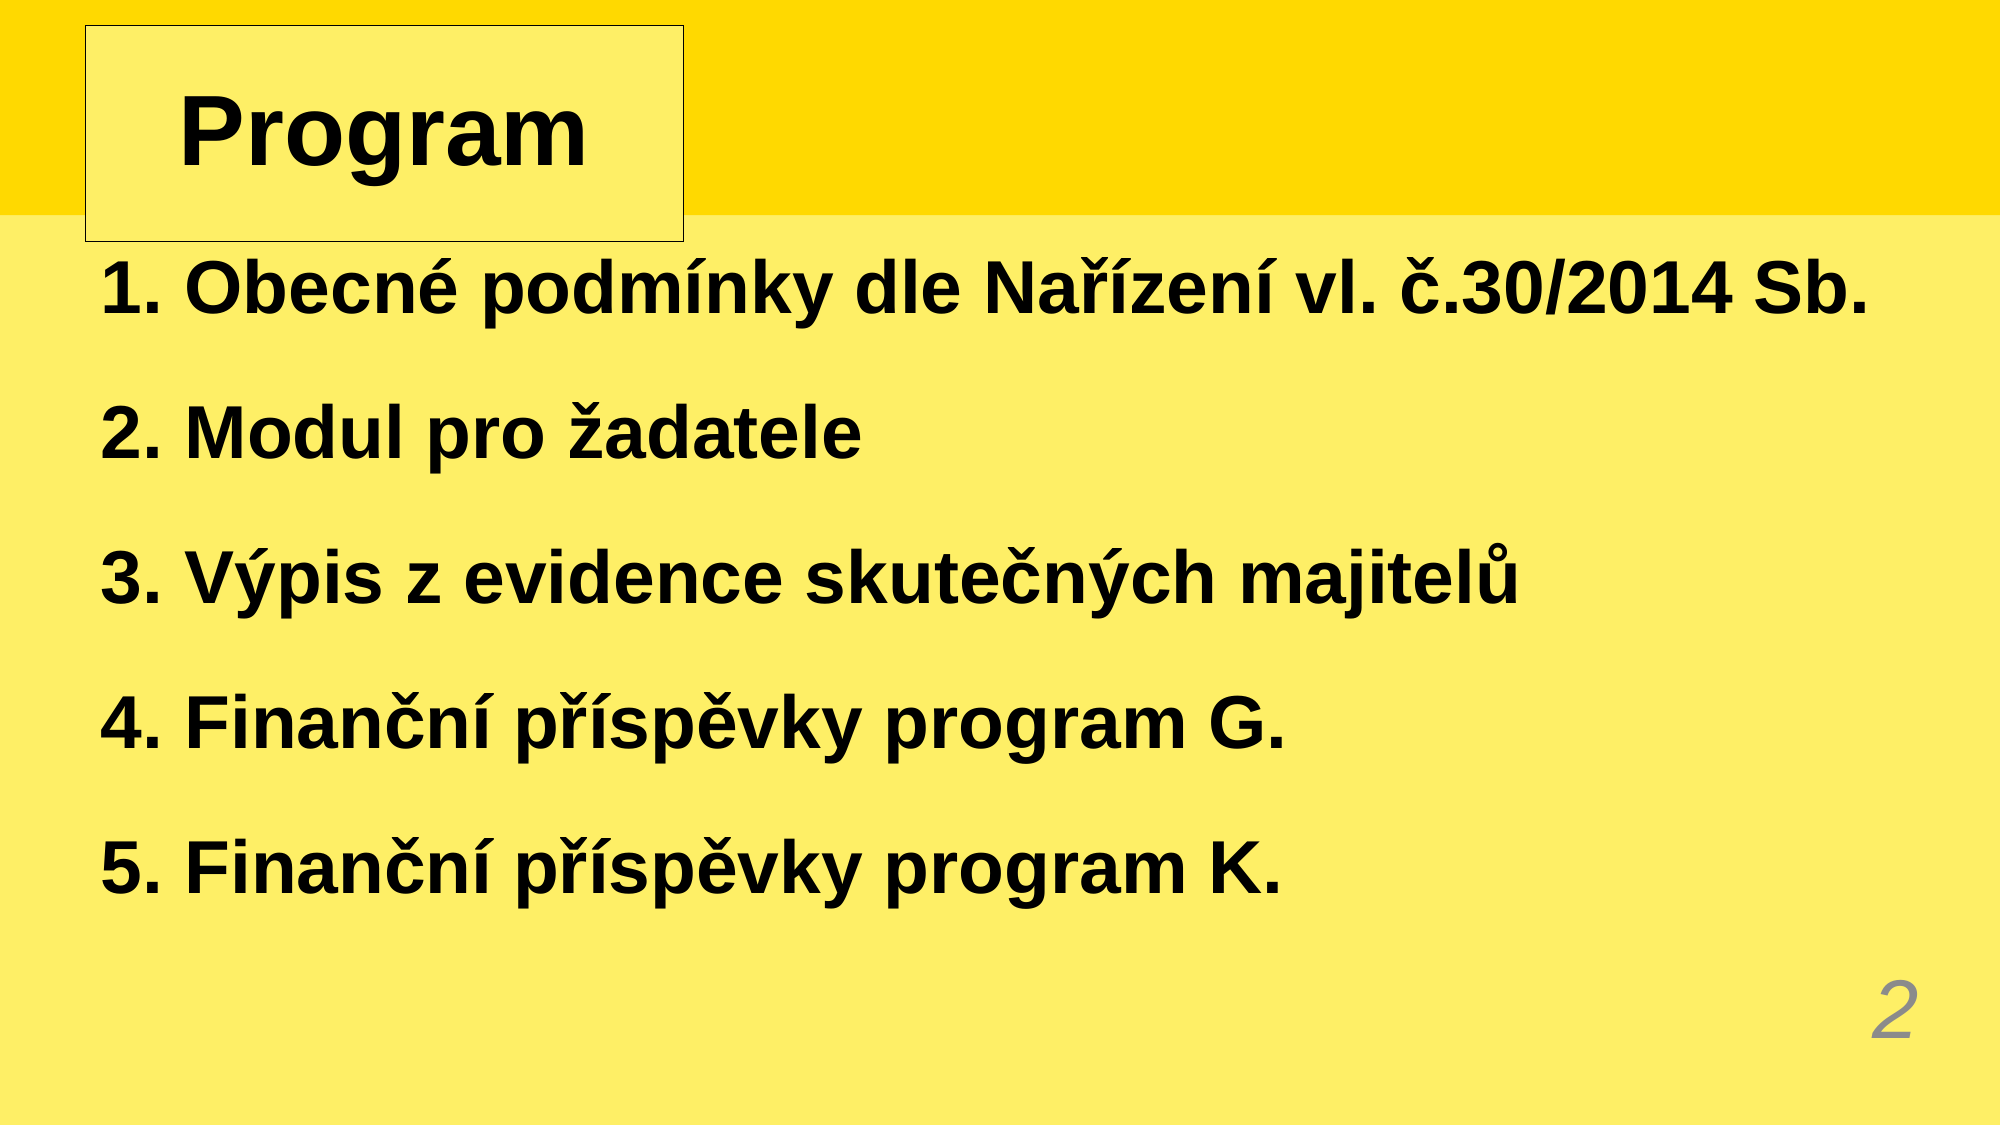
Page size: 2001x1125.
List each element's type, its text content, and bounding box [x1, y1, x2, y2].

title Program [85, 25, 684, 241]
slide_number 2 [1483, 976, 1934, 1063]
list Obecné podmínky dle Nařízení vl. č.30/2014 Sb. Modul pro žadatele Výpis z evidence skutečných majitelů Finanční příspěvky program G. Finanční příspěvky program K. [85, 241, 1934, 1089]
